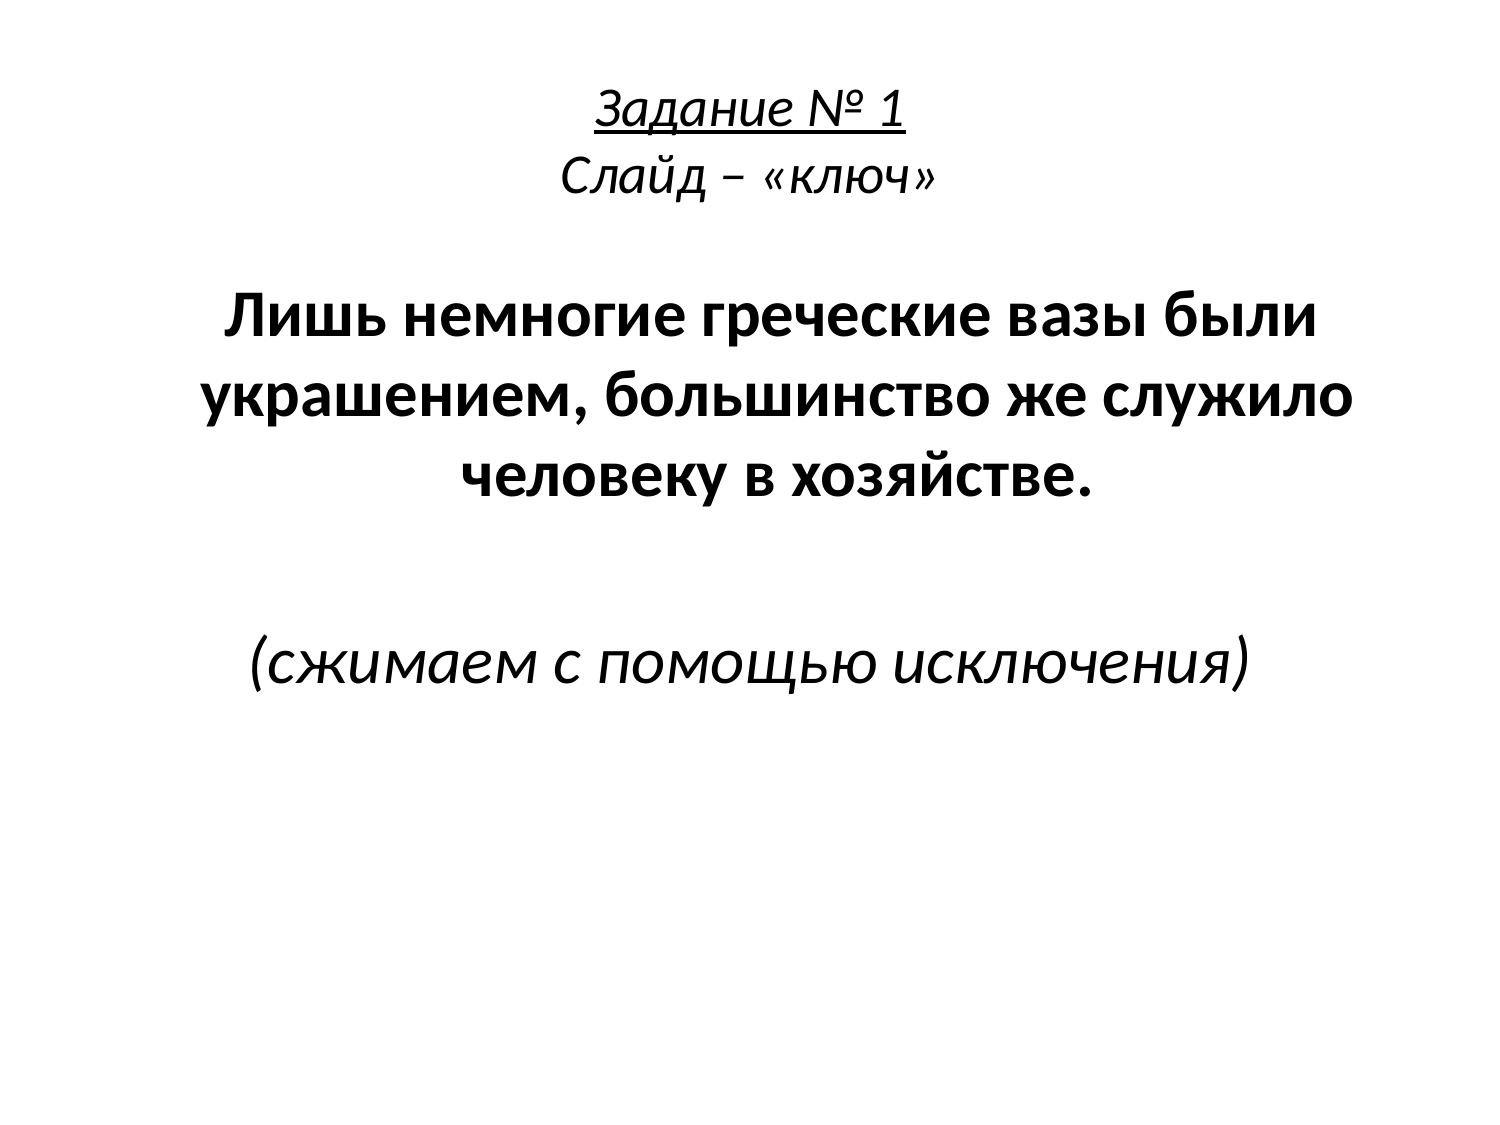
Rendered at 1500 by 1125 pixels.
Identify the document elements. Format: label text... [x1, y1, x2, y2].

list Лишь немногие греческие вазы были украшением, большинство же служило человеку в хозяйстве. (сжимаем с помощью исключения) [75, 262, 1425, 1005]
title Задание № 1 Слайд – «ключ» [75, 45, 1425, 262]
